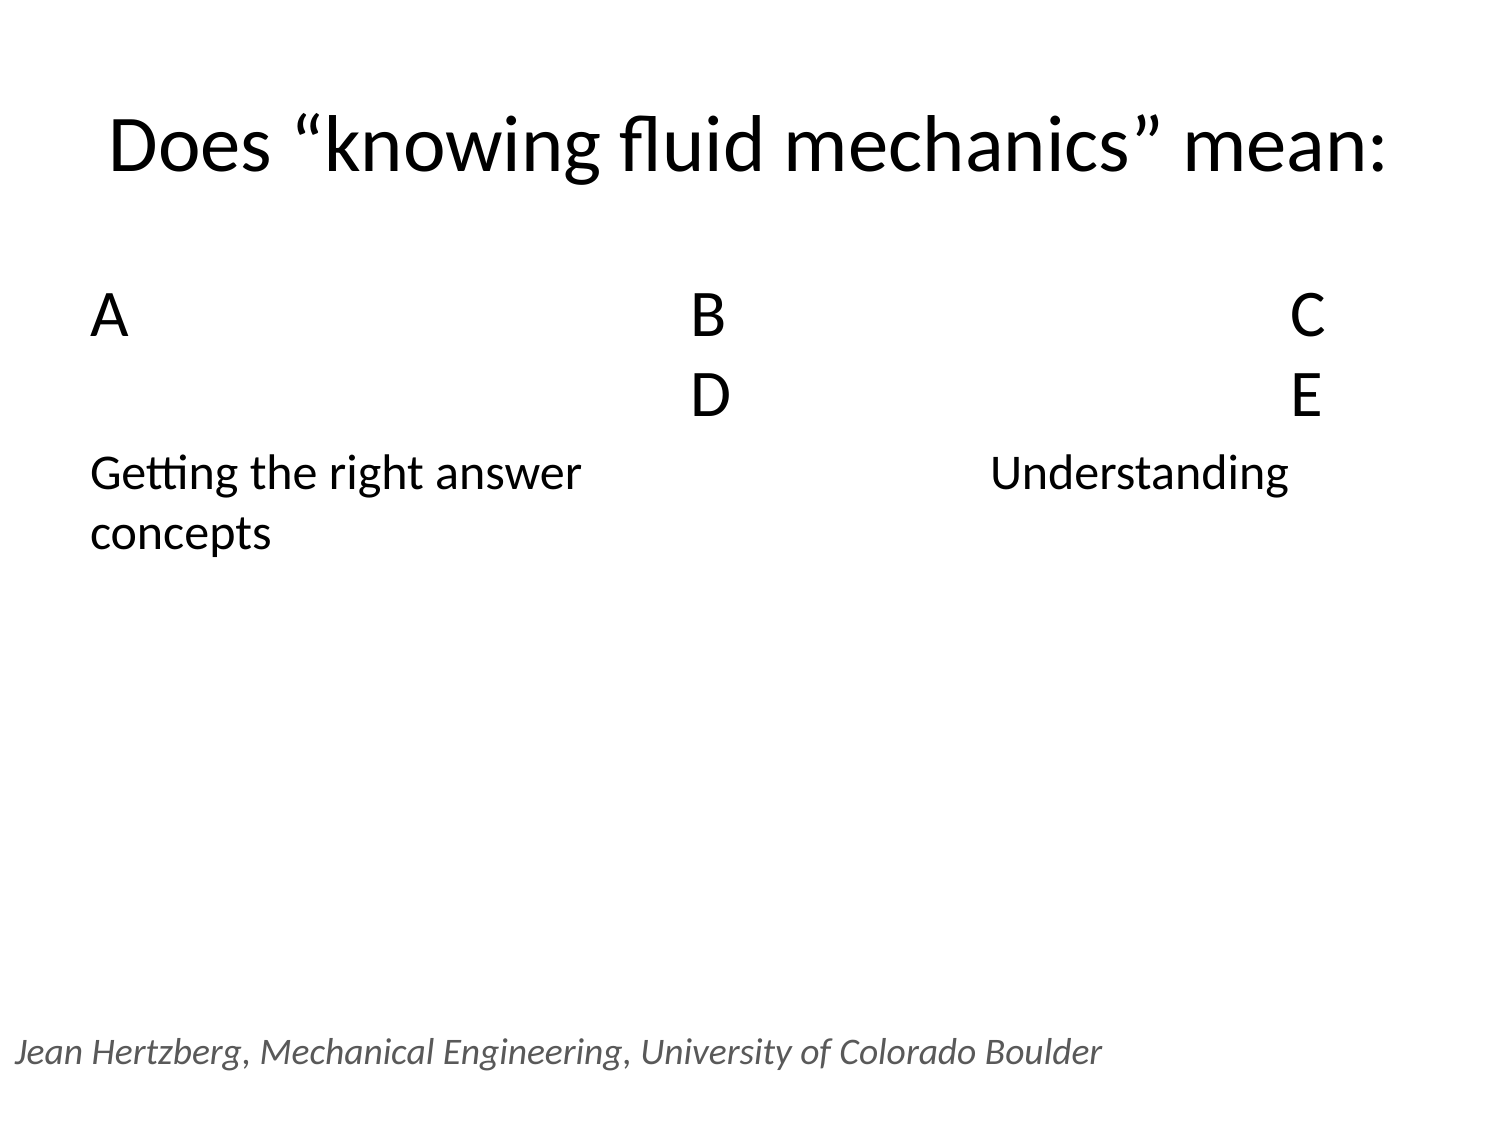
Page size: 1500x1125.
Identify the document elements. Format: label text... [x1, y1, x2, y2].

list A B C D E Getting the right answer Understanding concepts [75, 262, 1425, 1005]
text_box Jean Hertzberg, Mechanical Engineering, University of Colorado Boulder [0, 1019, 1500, 1080]
title Does “knowing fluid mechanics” mean: [75, 45, 1425, 233]
